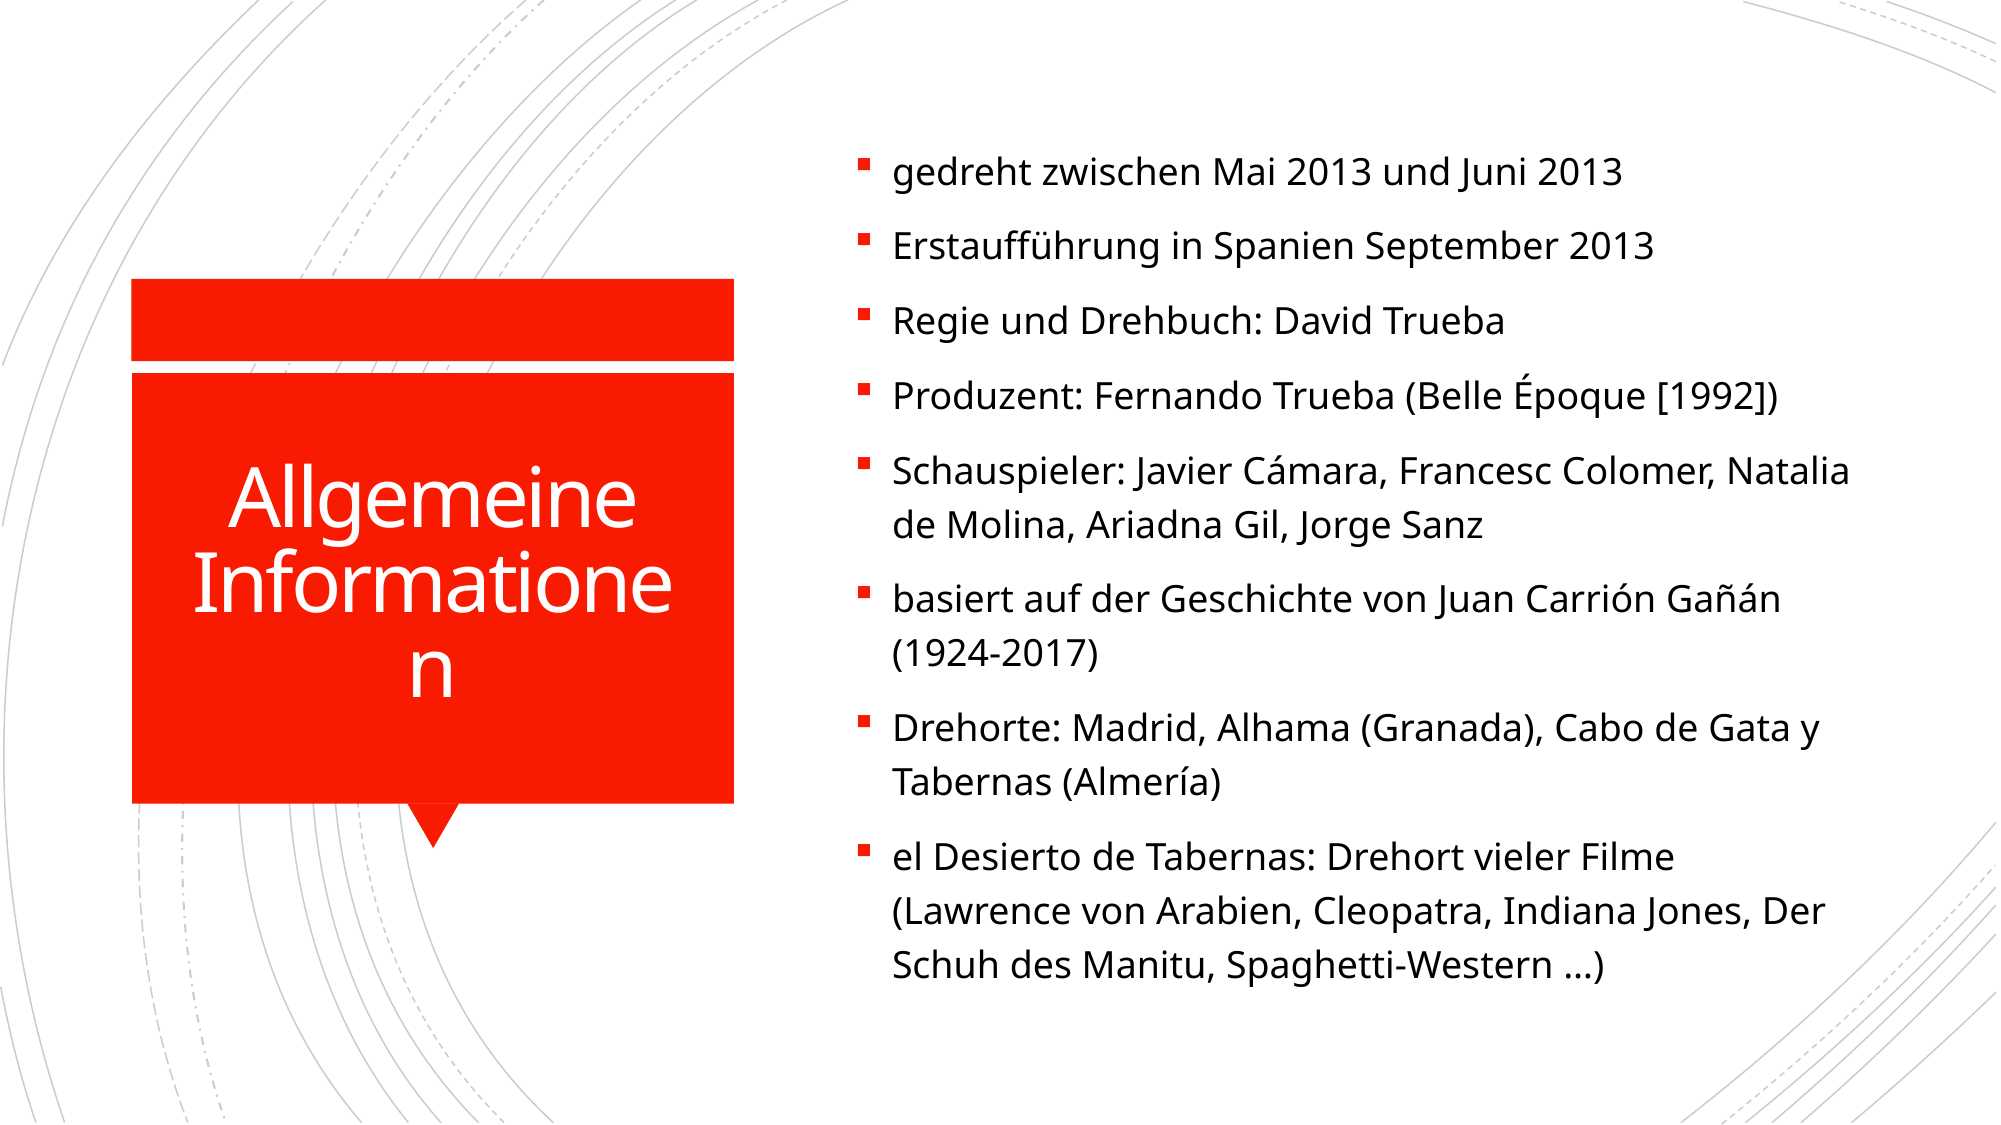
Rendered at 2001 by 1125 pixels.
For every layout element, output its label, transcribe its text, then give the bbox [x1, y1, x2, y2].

list gedreht zwischen Mai 2013 und Juni 2013 Erstaufführung in Spanien September 2013 Regie und Drehbuch: David Trueba Produzent: Fernando Trueba (Belle Époque [1992]) Schauspieler: Javier Cámara, Francesc Colomer, Natalia de Molina, Ariadna Gil, Jorge Sanz basiert auf der Geschichte von Juan Carrión Gañán (1924-2017) Drehorte: Madrid, Alhama (Granada), Cabo de Gata y Tabernas (Almería) el Desierto de Tabernas: Drehort vieler Filme (Lawrence von Arabien, Cleopatra, Indiana Jones, Der Schuh des Manitu, Spaghetti-Western …) [839, 131, 1871, 993]
title Allgemeine Informationen [145, 385, 720, 789]
